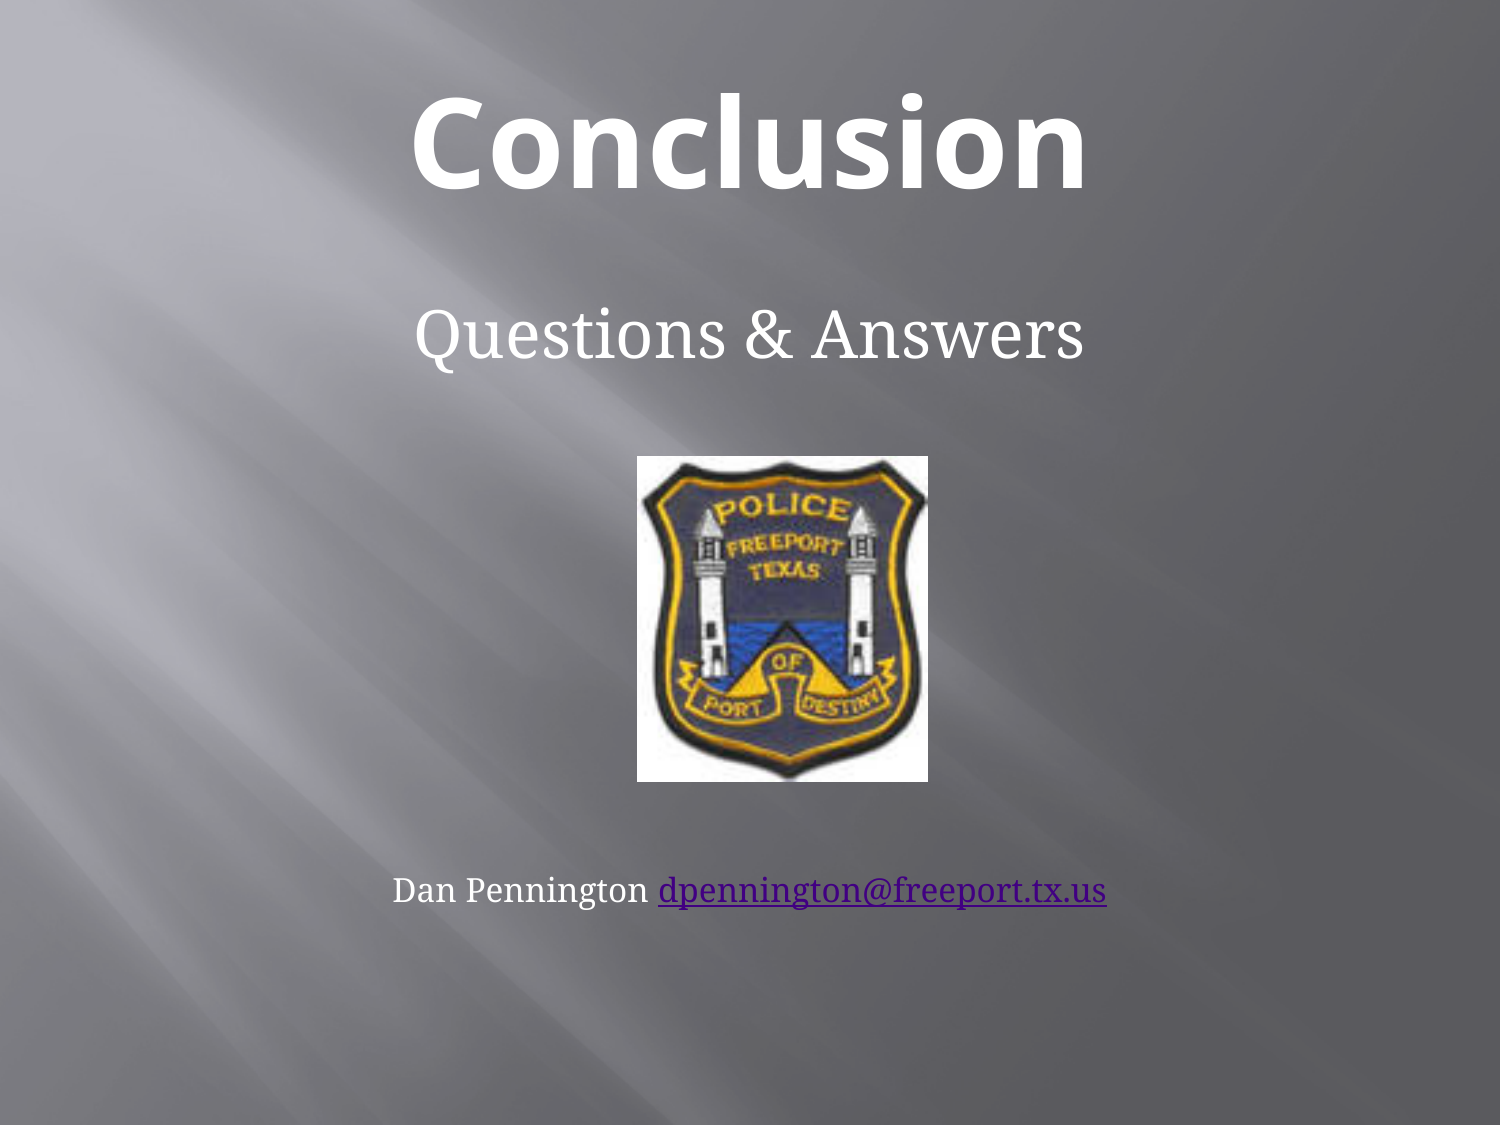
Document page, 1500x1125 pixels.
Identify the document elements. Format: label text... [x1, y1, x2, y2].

picture [637, 456, 929, 783]
list Questions & Answers Dan Pennington dpennington@freeport.tx.us [75, 174, 1425, 1125]
title Conclusion [75, 45, 1425, 174]
